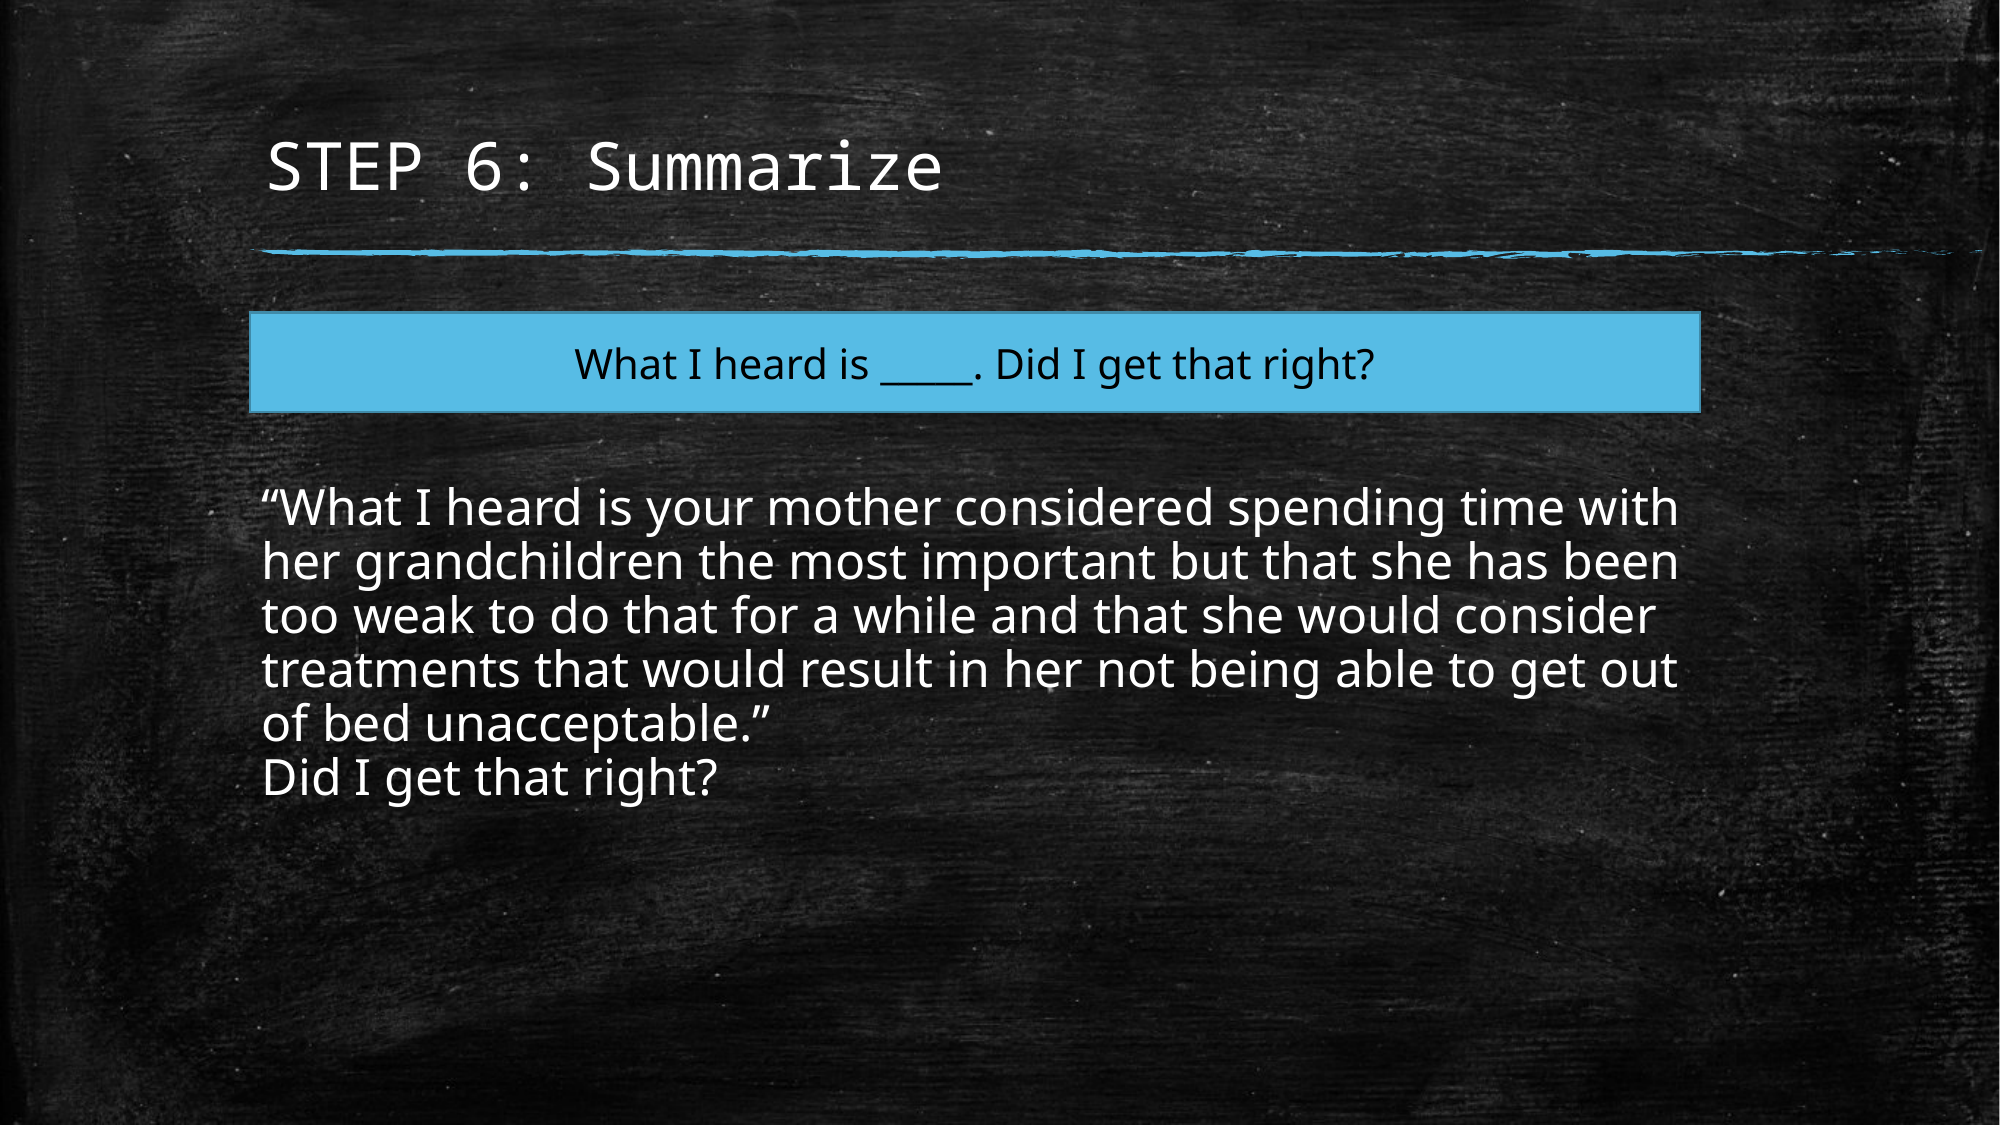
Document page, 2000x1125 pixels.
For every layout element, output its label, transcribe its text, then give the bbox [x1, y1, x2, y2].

title STEP 6: Summarize [249, 45, 1750, 213]
text_box What I heard is _____. Did I get that right? [249, 311, 1701, 413]
list “What I heard is your mother considered spending time with her grandchildren the most important but that she has been too weak to do that for a while and that she would consider treatments that would result in her not being able to get out of bed unacceptable.” Did I get that right? [246, 474, 1747, 875]
